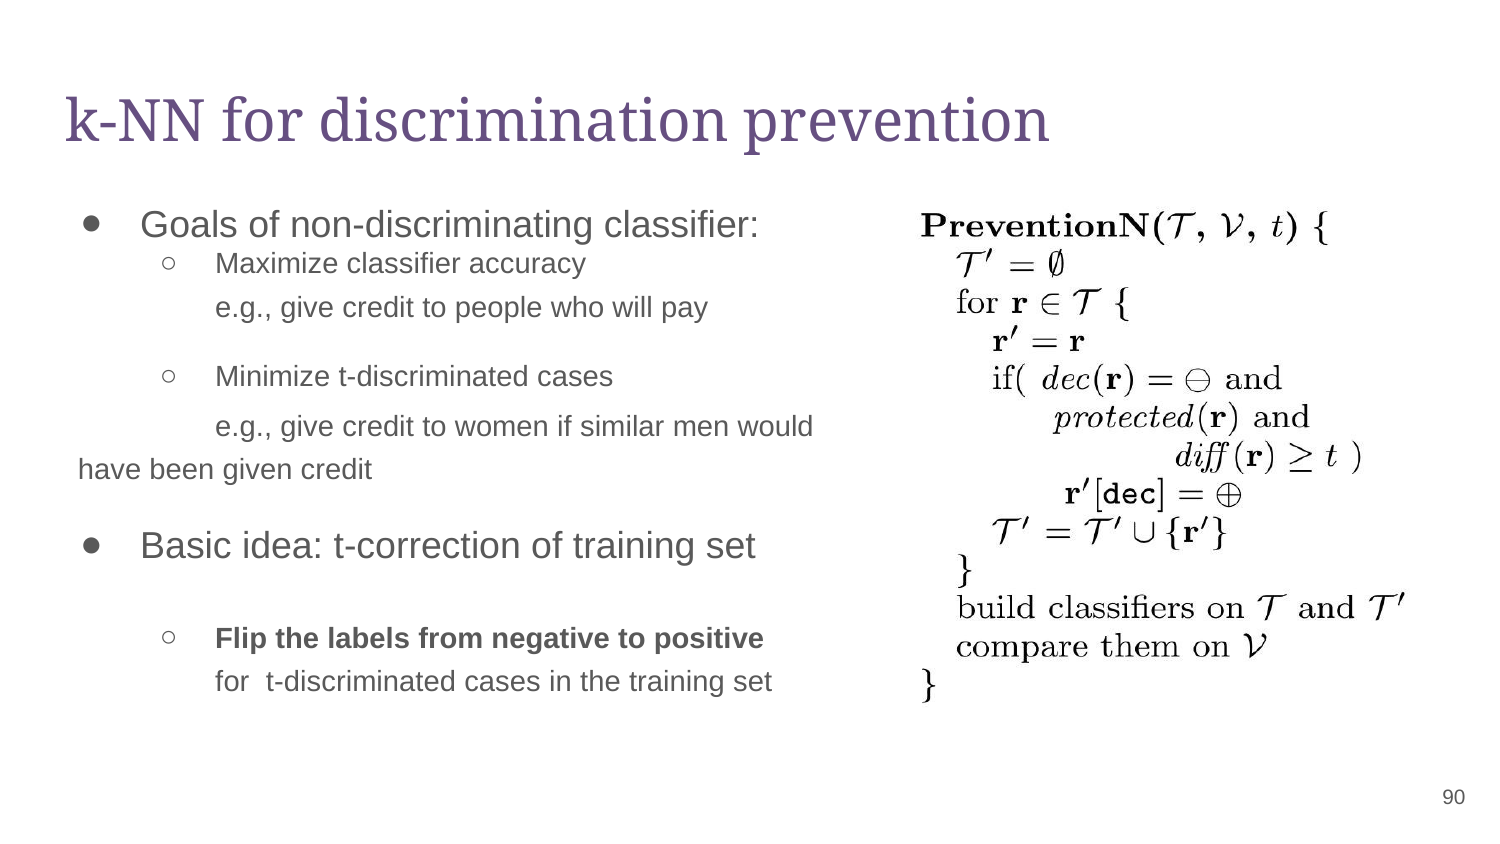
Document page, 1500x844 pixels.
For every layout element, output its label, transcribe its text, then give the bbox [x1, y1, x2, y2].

text_box [915, 206, 1410, 708]
slide_number ‹#› [1426, 783, 1468, 806]
title k-NN for discrimination prevention [63, 82, 1437, 163]
text_box Goals of non-discriminating classifier: Maximize classifier accuracy e.g., give credit to people who will pay Minimize t-discriminated cases e.g., give credit to women if similar men would have been given credit Basic idea: t-correction of training set Flip the labels from negative to positive for t-discriminated cases in the training set [77, 199, 834, 677]
